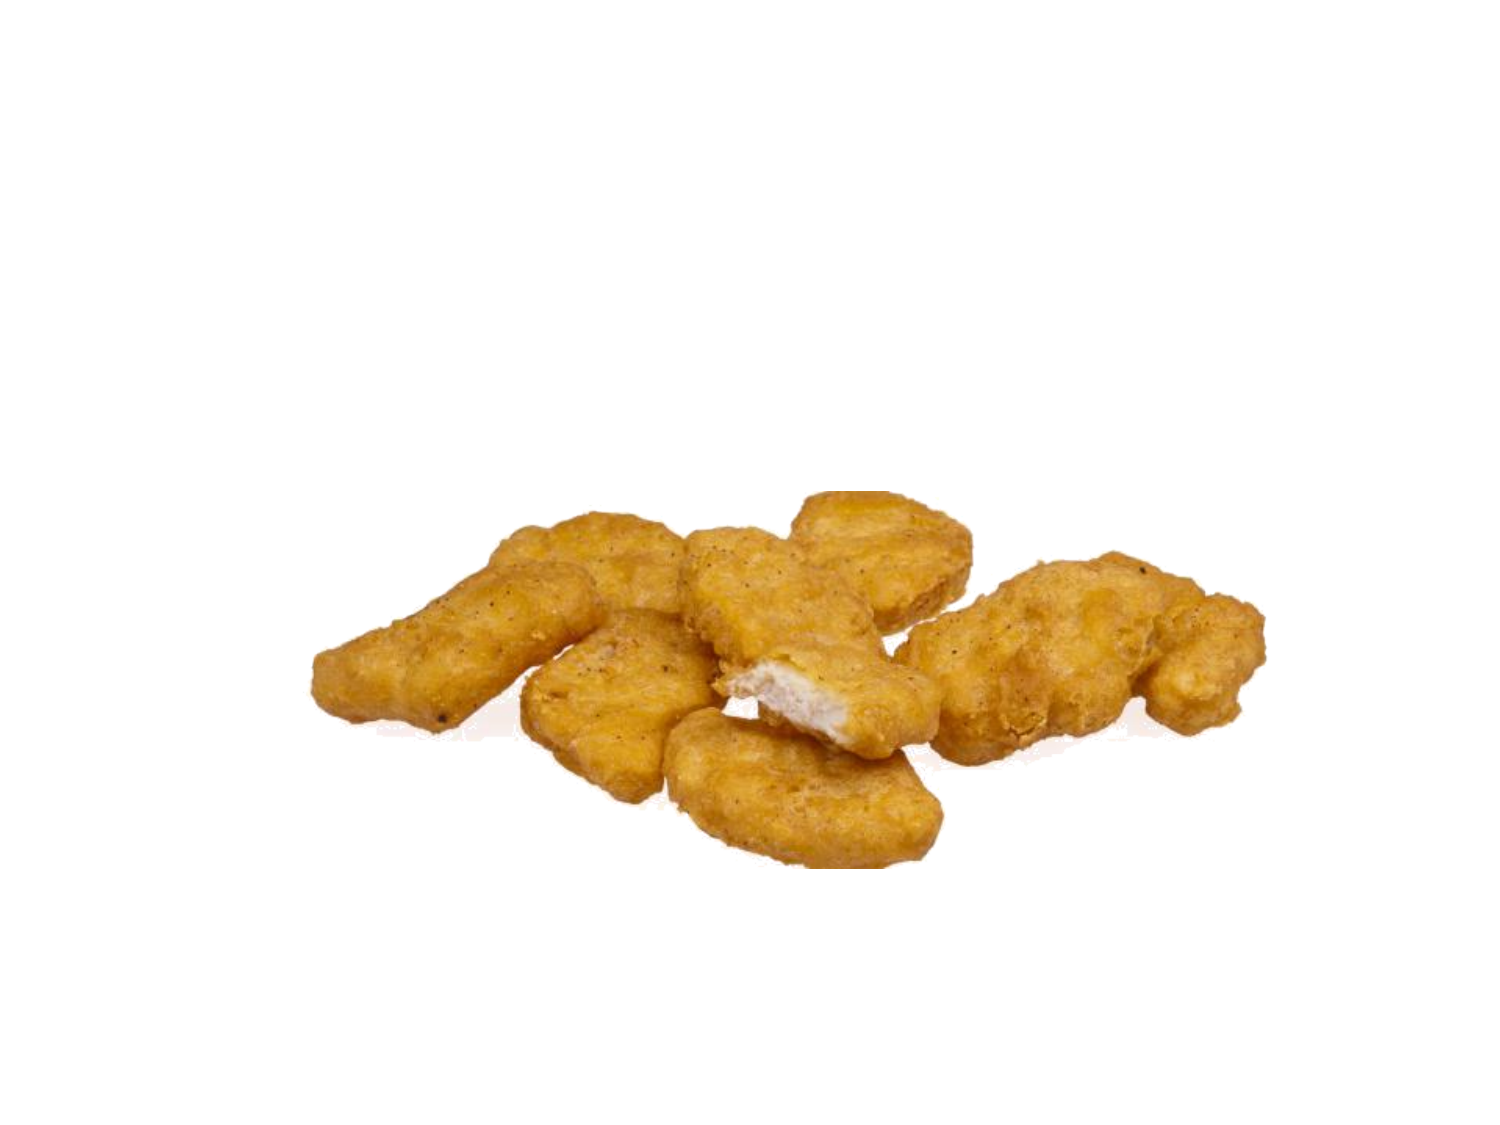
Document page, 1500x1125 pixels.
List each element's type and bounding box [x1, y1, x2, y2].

list [289, 491, 1290, 869]
